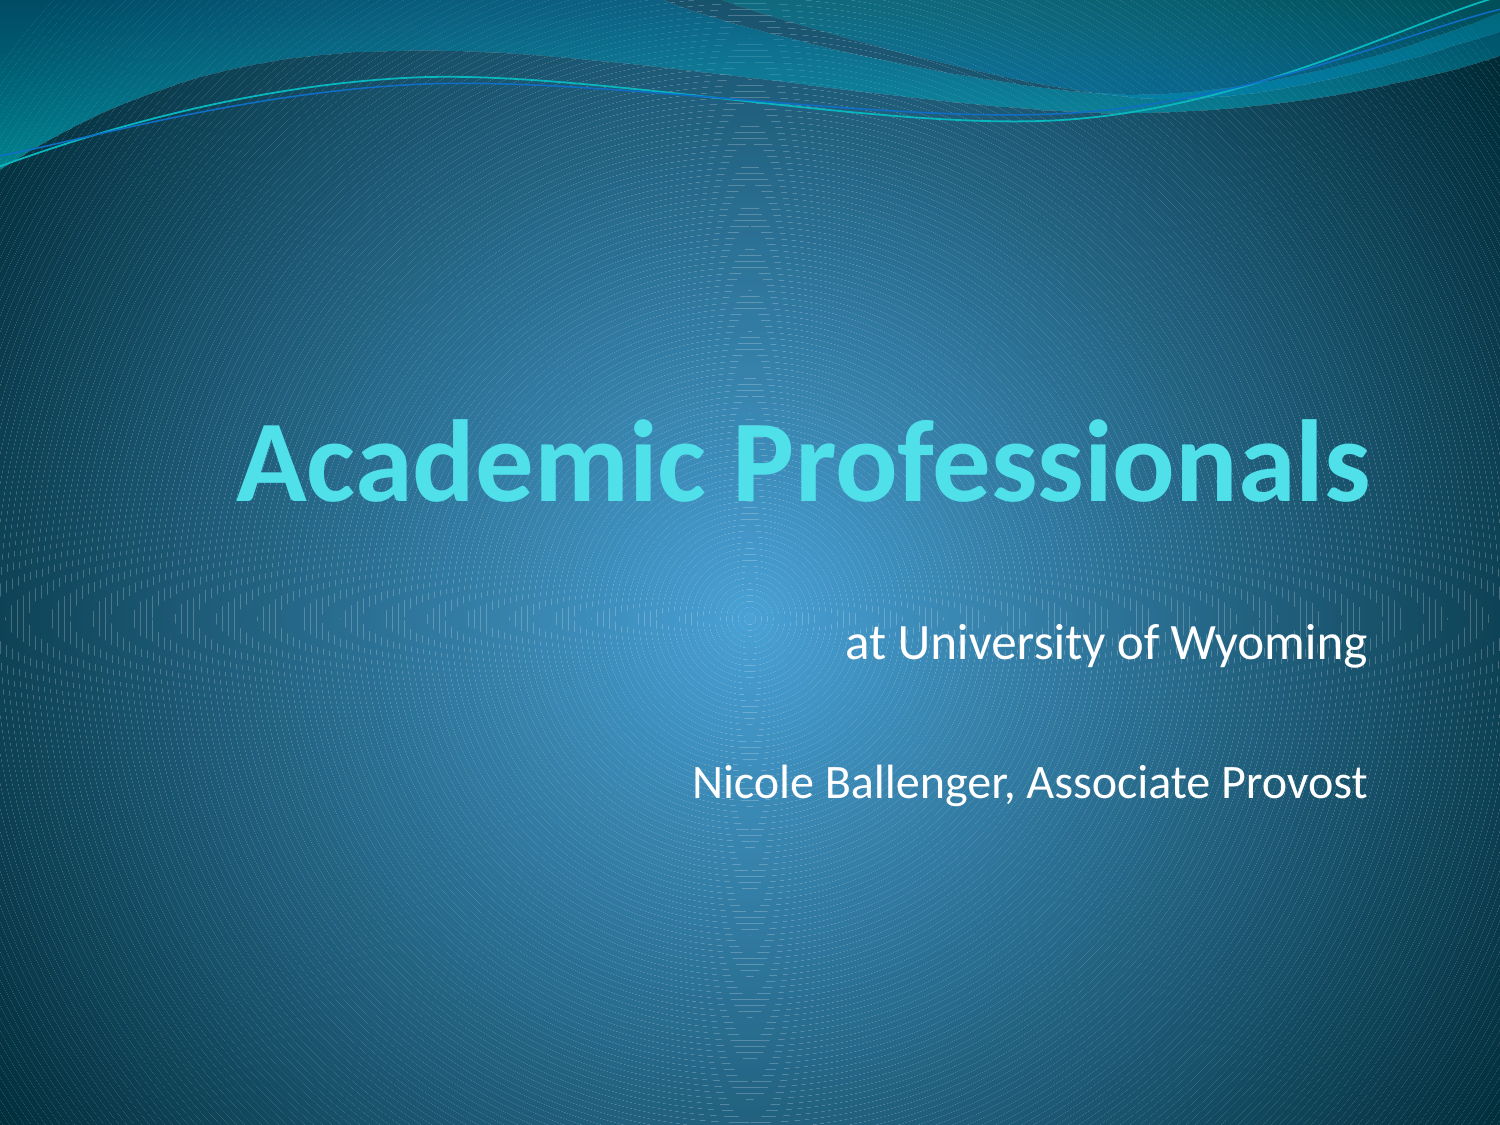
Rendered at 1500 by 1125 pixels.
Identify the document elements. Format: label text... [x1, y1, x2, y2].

title Academic Professionals [87, 224, 1376, 525]
subtitle at University of Wyoming Nicole Ballenger, Associate Provost [87, 529, 1376, 818]
